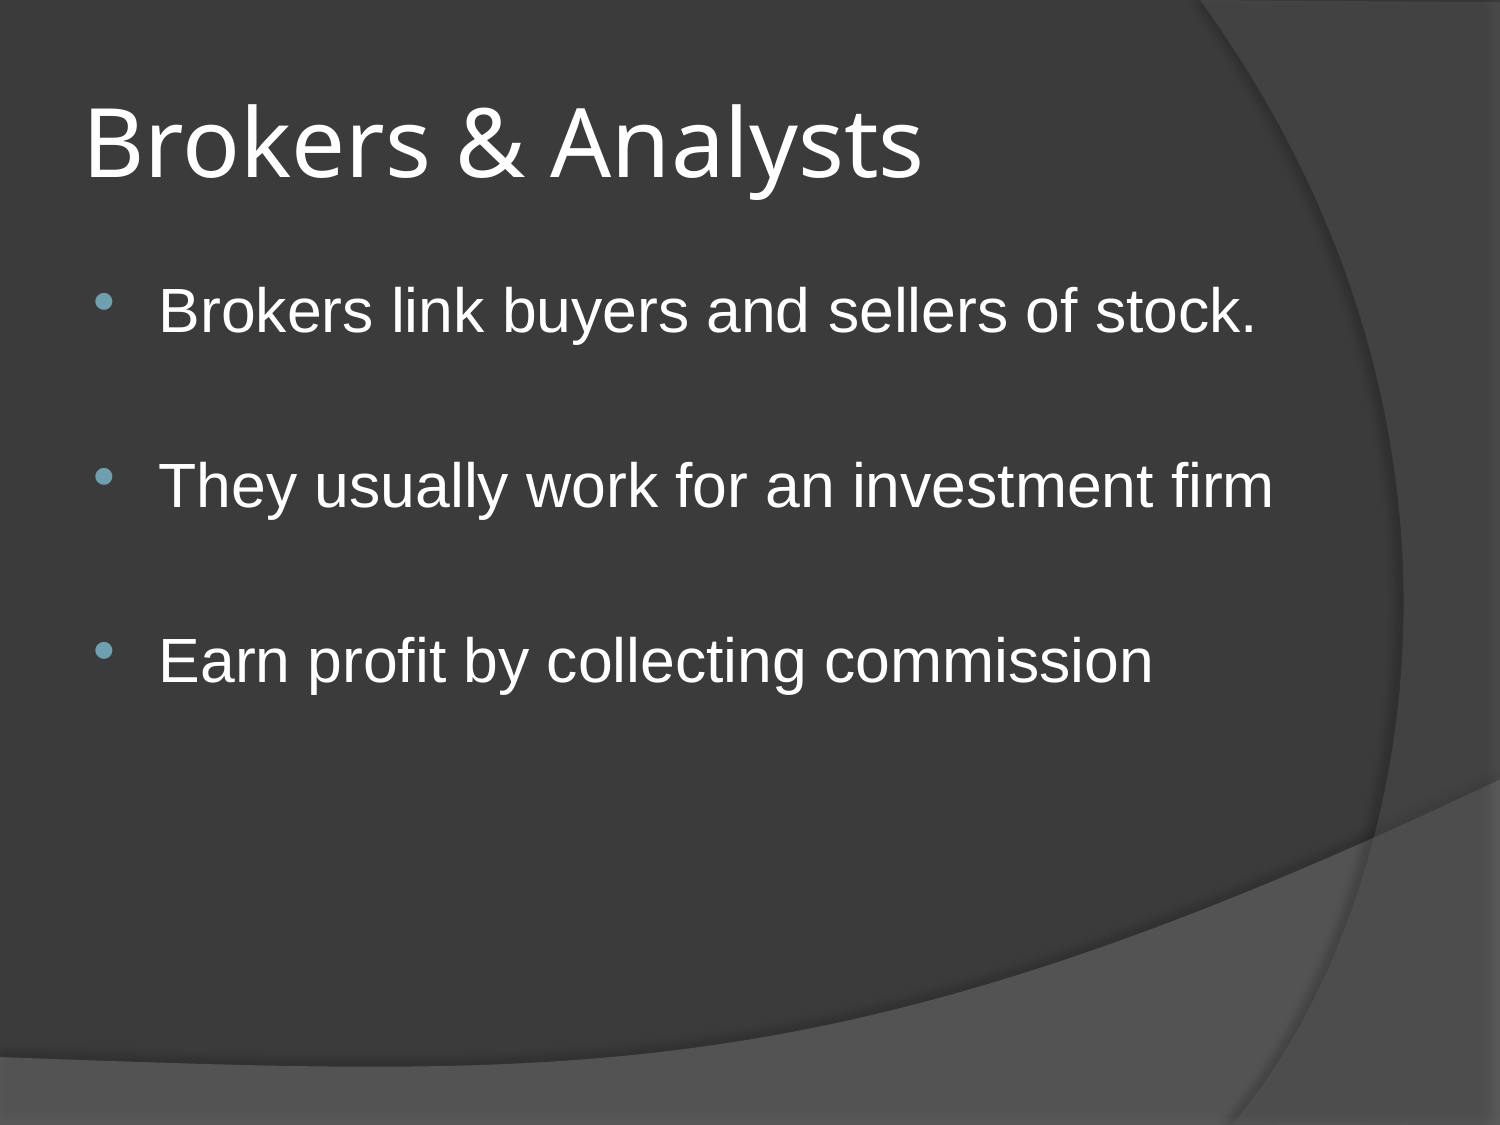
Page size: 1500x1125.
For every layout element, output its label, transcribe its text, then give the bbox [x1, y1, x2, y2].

list Brokers link buyers and sellers of stock. They usually work for an investment firm Earn profit by collecting commission [75, 262, 1300, 1005]
title Brokers & Analysts [75, 45, 1300, 233]
